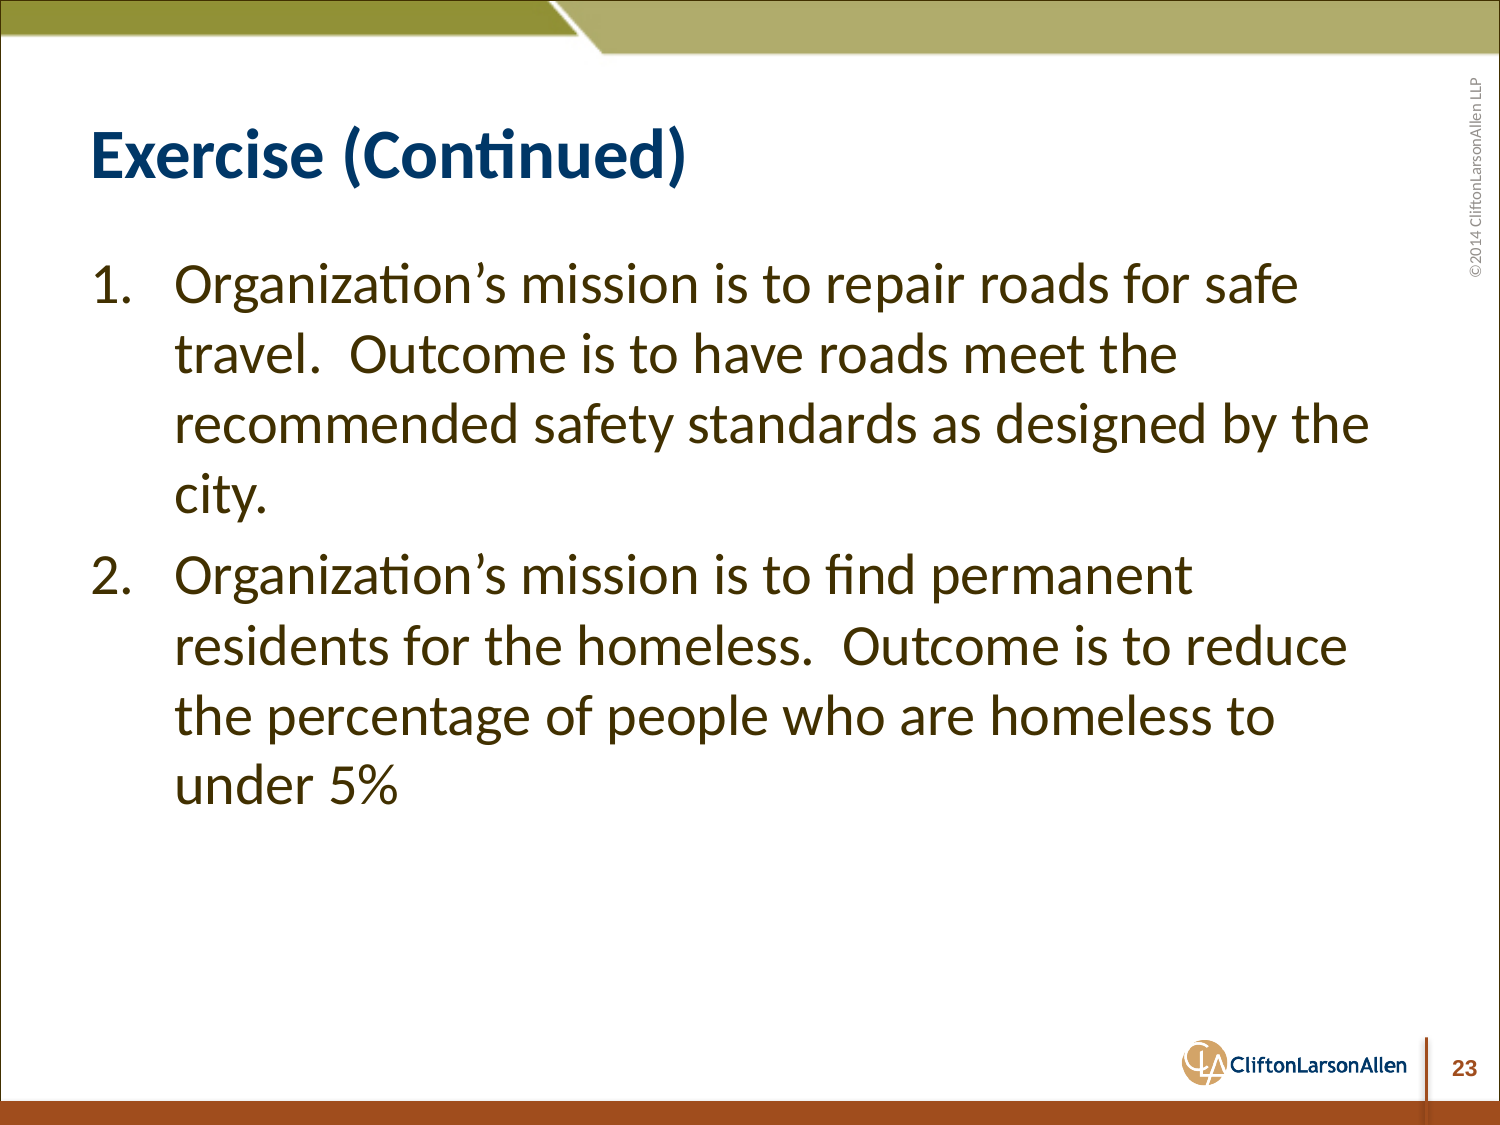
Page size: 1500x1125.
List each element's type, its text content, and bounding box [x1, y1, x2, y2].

picture [1, 1, 1499, 86]
picture [1162, 1038, 1427, 1108]
list Organization’s mission is to repair roads for safe travel. Outcome is to have roads meet the recommended safety standards as designed by the city. Organization’s mission is to find permanent residents for the homeless. Outcome is to reduce the percentage of people who are homeless to under 5% [74, 237, 1426, 1038]
slide_number 23 [1410, 1037, 1493, 1098]
title Exercise (Continued) [74, 74, 1426, 226]
